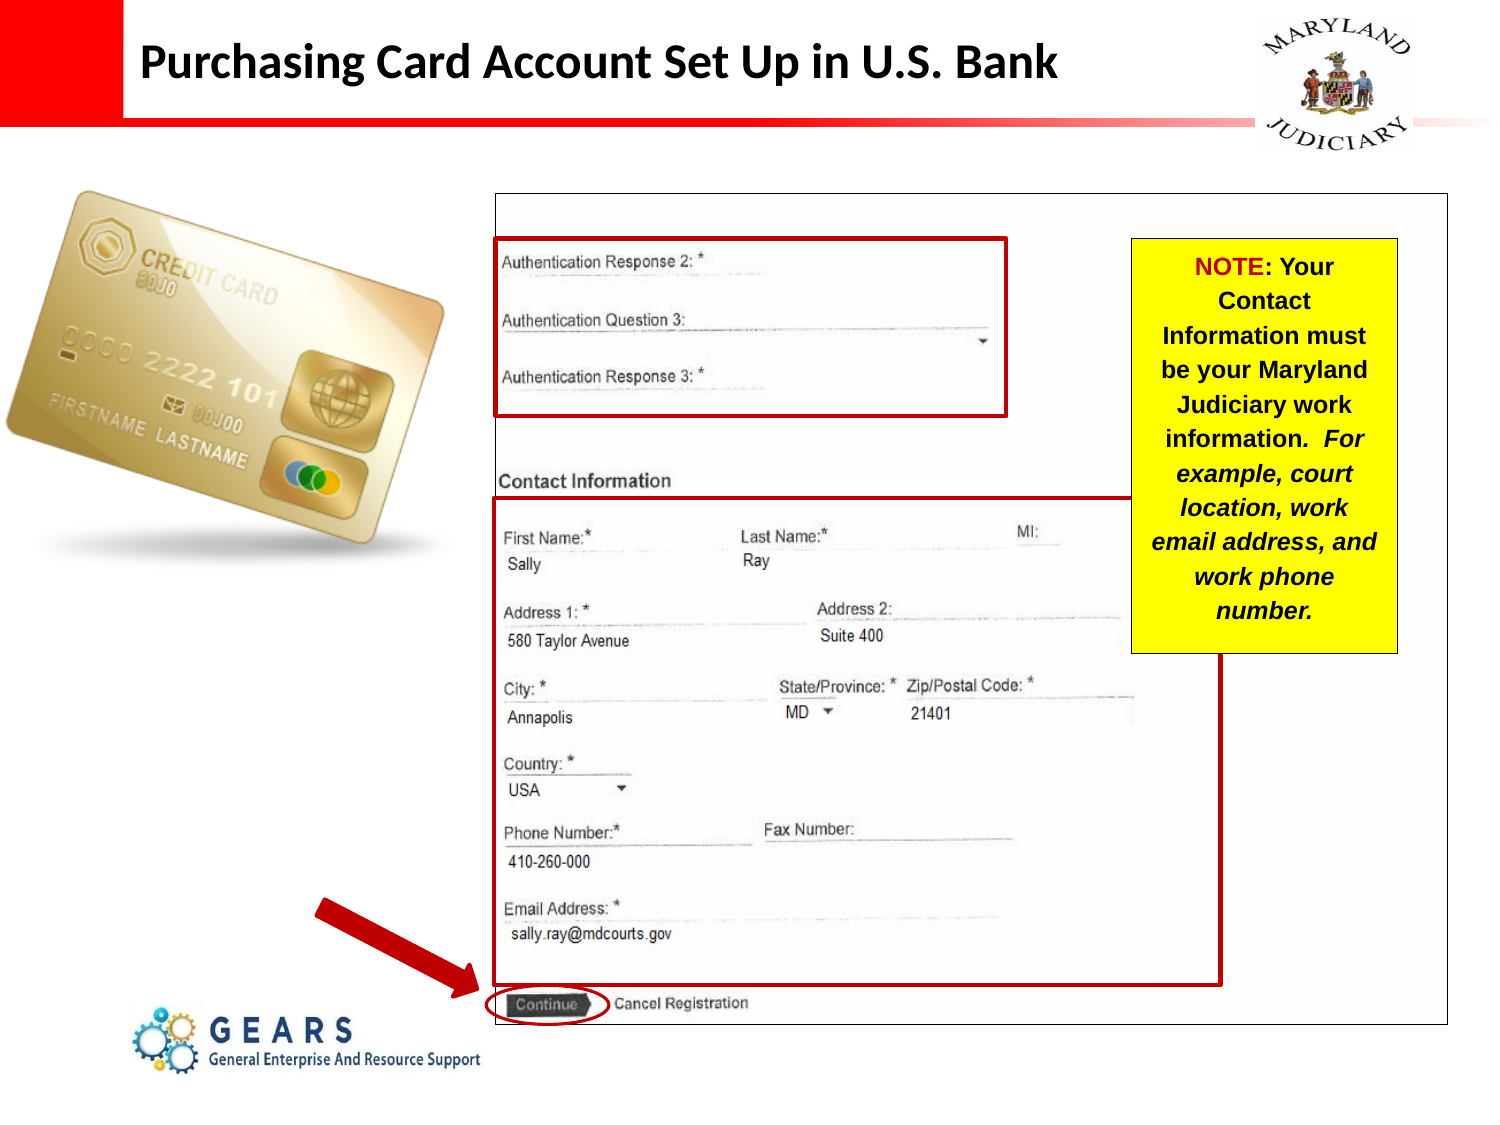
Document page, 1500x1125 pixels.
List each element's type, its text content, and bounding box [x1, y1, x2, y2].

picture [495, 193, 1448, 1025]
picture [129, 1006, 487, 1076]
text_box [484, 995, 490, 1015]
title Purchasing Card Account Set Up in U.S. Bank [125, 4, 1213, 113]
picture [1255, 16, 1413, 152]
text_box [314, 897, 480, 999]
picture [0, 143, 451, 594]
